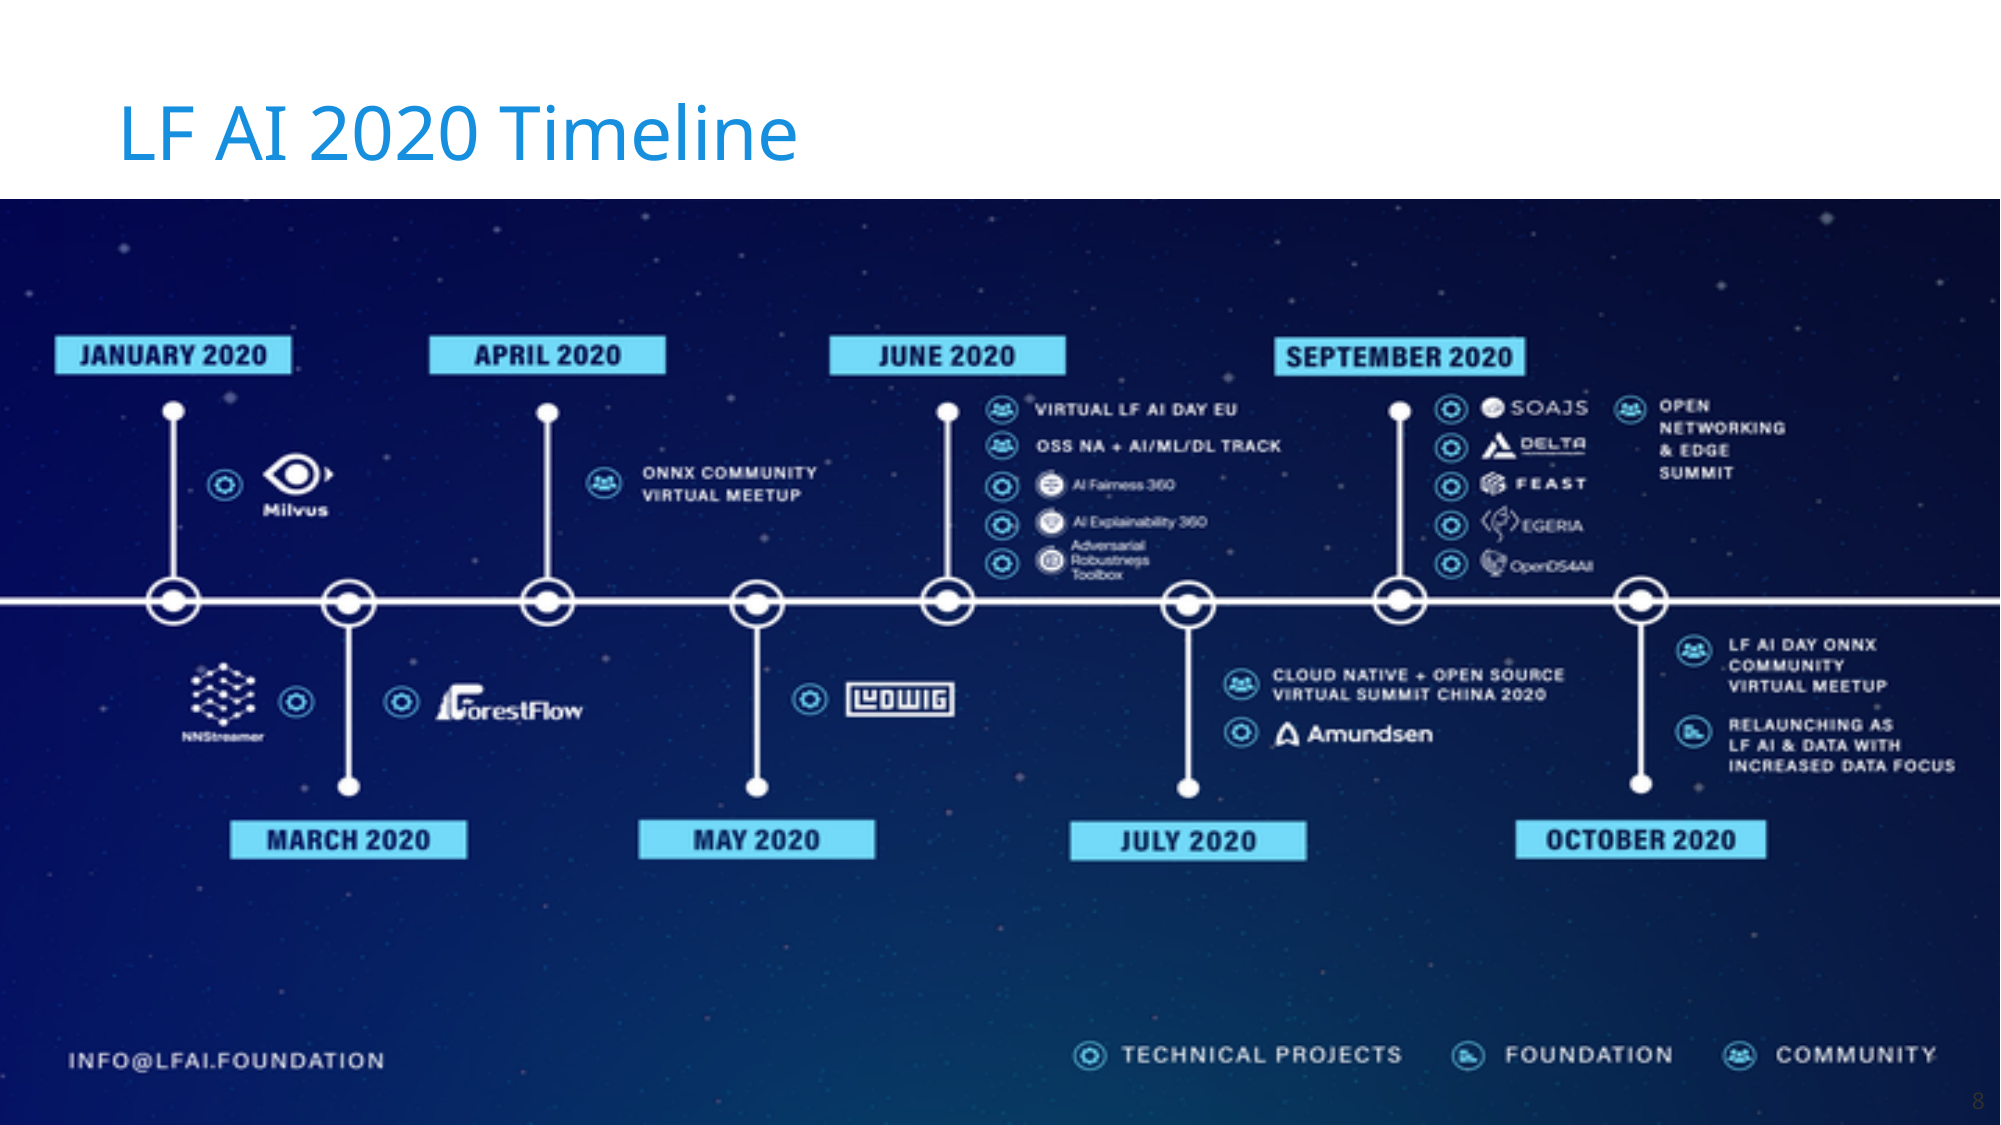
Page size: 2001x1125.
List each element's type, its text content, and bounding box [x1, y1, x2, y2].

picture [0, 198, 2000, 1125]
title LF AI 2020 Timeline [102, 59, 1897, 195]
